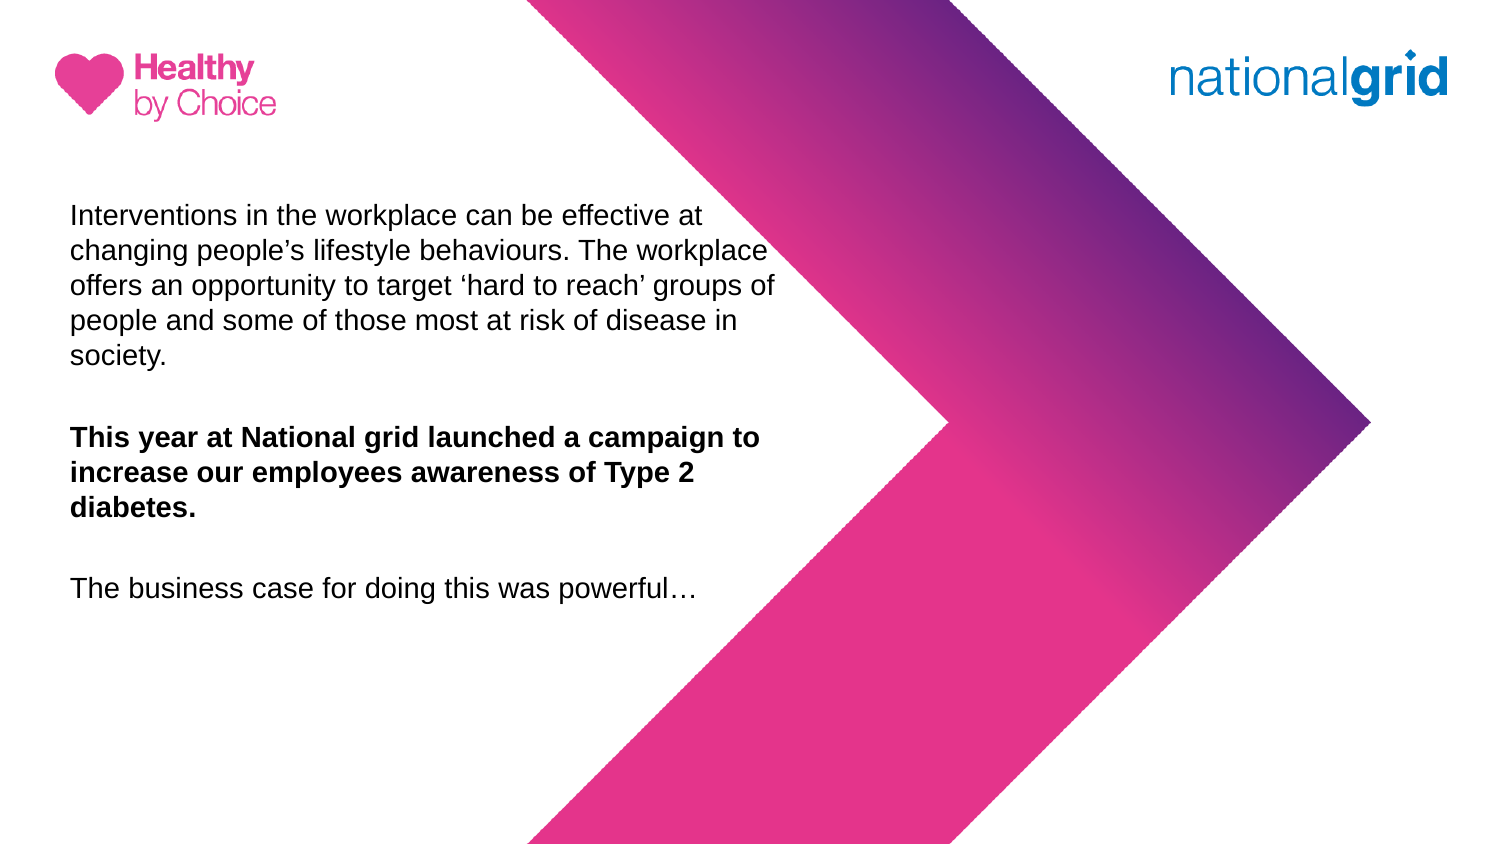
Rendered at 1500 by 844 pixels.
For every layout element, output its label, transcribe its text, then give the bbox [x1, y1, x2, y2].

title [55, 189, 1383, 480]
picture [0, 0, 1500, 844]
text_box Interventions in the workplace can be effective at changing people’s lifestyle behaviours. The workplace offers an opportunity to target ‘hard to reach’ groups of people and some of those most at risk of disease in society. This year at National grid launched a campaign to increase our employees awareness of Type 2 diabetes. The business case for doing this was powerful… [55, 189, 802, 335]
